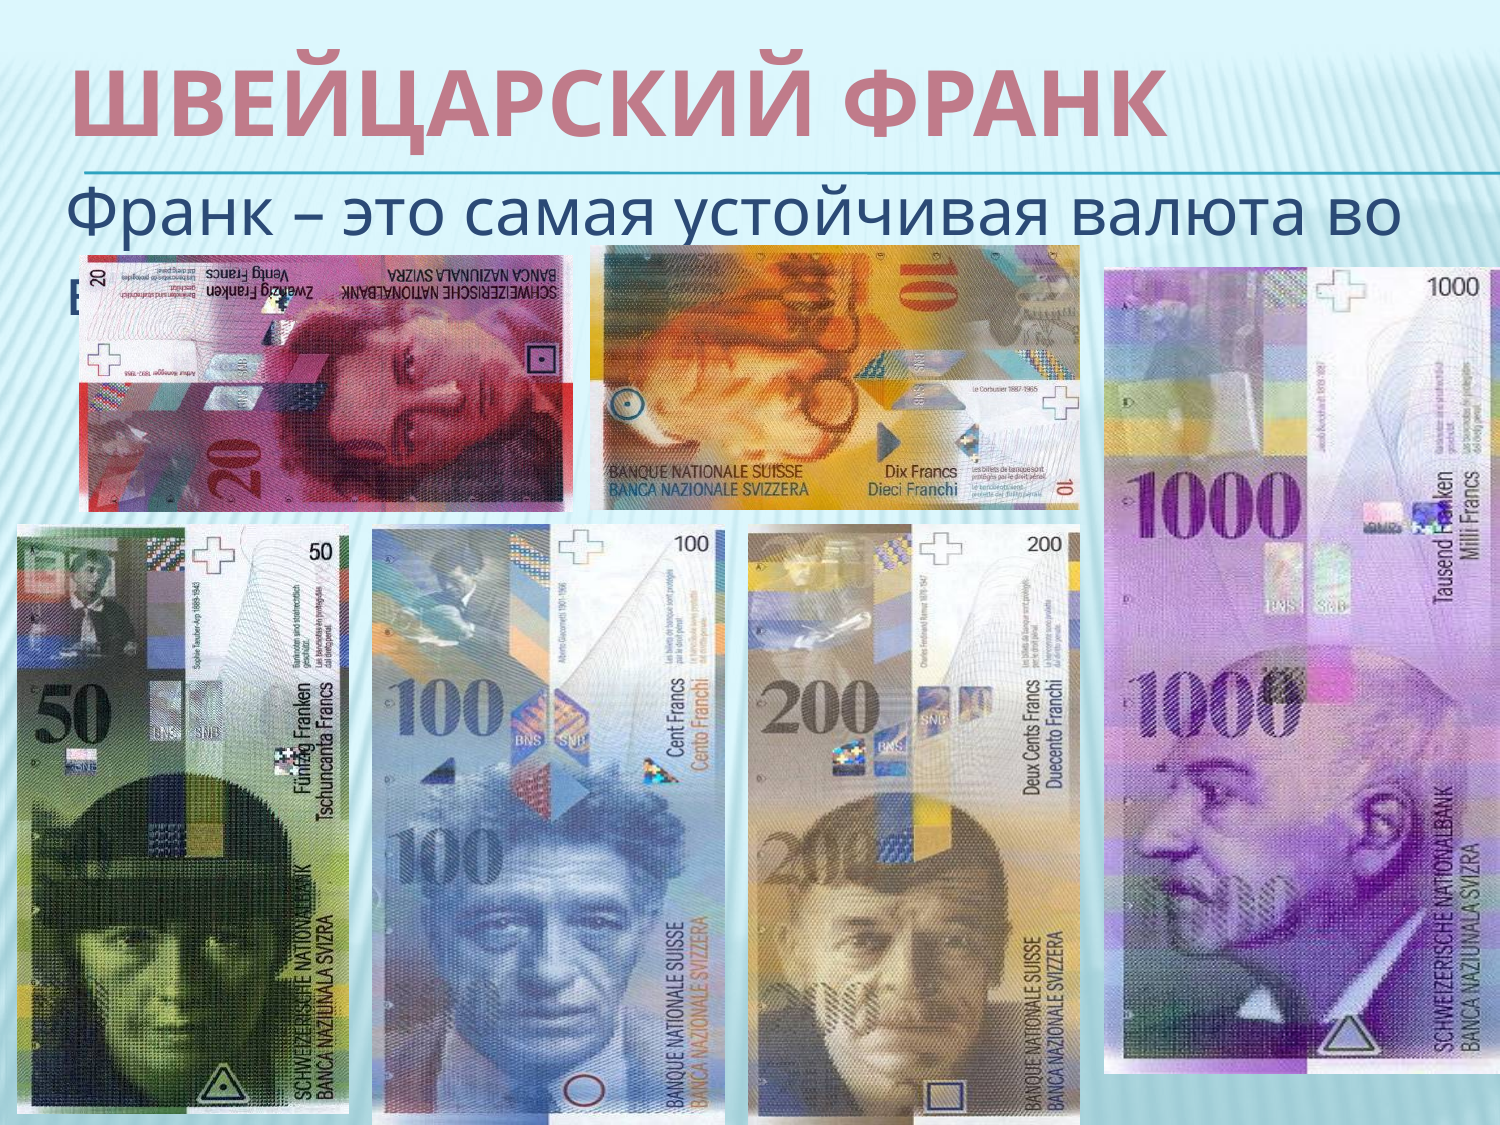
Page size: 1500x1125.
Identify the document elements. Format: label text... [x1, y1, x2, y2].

picture [78, 255, 574, 512]
picture [748, 524, 1080, 1125]
picture [1104, 266, 1500, 1075]
picture [17, 524, 349, 1115]
list Франк – это самая устойчивая валюта во всем мире. [49, 160, 1476, 1036]
picture [589, 245, 1080, 511]
title Швейцарский франк [52, 78, 1478, 212]
picture [371, 524, 725, 1125]
